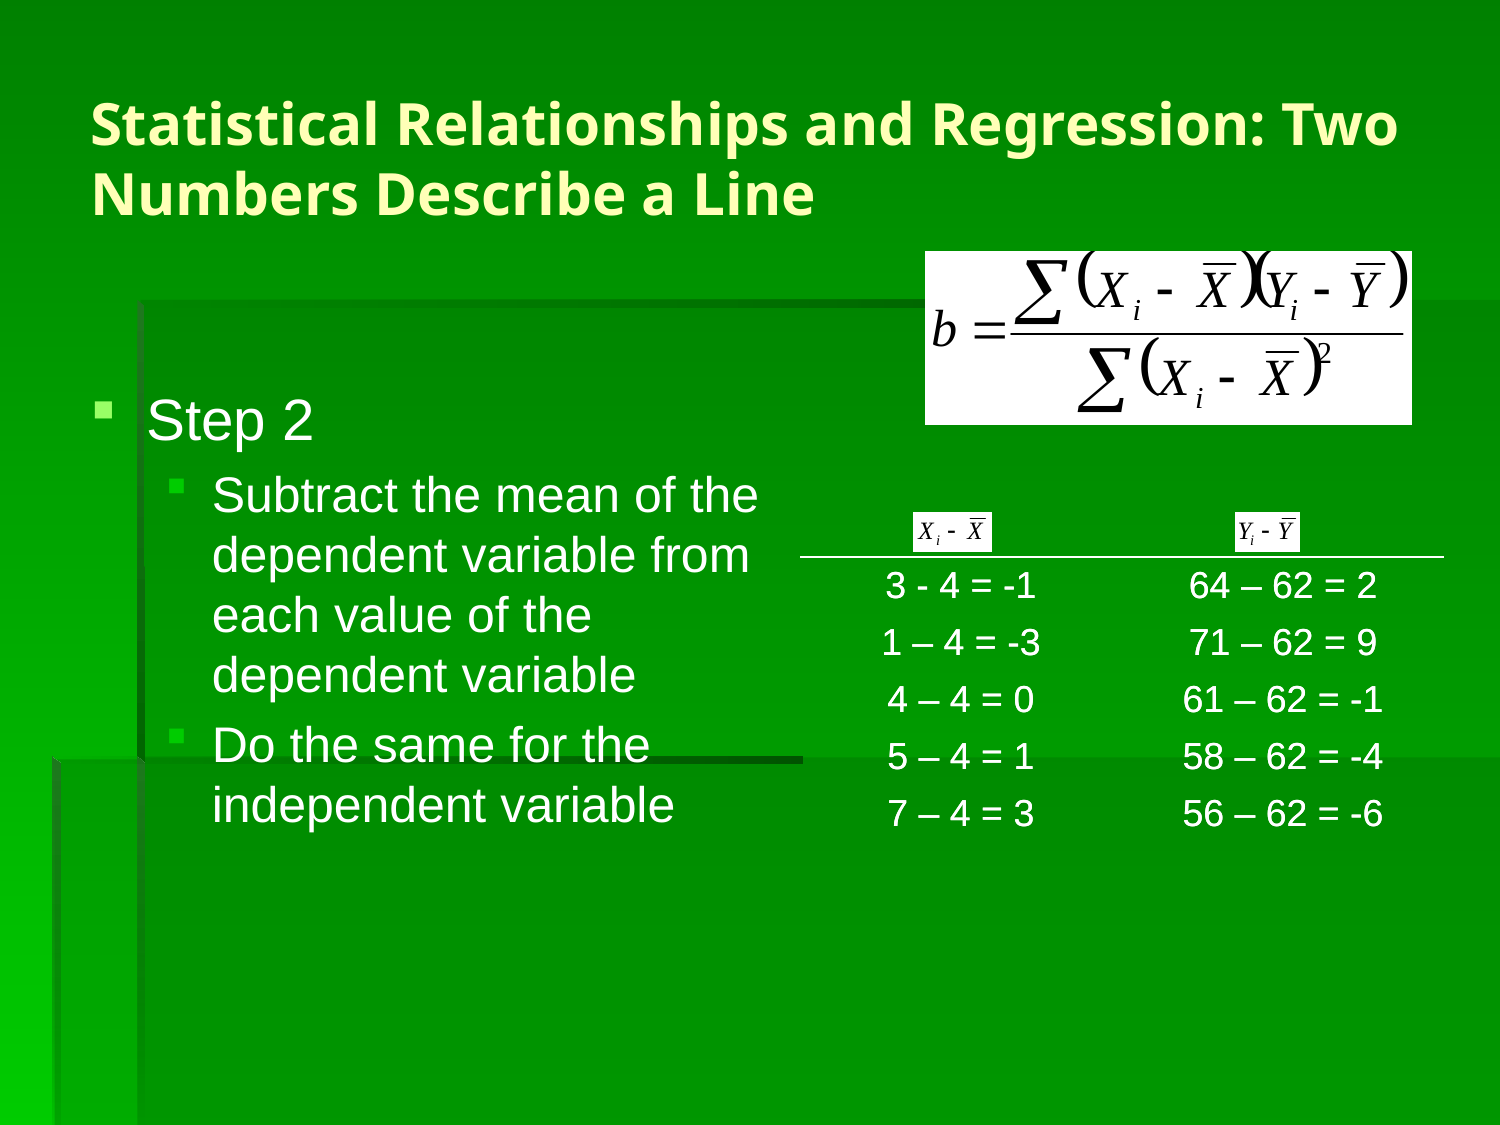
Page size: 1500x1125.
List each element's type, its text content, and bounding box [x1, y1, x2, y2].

list Step 2 Subtract the mean of the dependent variable from each value of the dependent variable Do the same for the independent variable [74, 374, 788, 1051]
title Statistical Relationships and Regression: Two Numbers Describe a Line [74, 39, 1451, 276]
table_cell 56 – 62 = -6 [1122, 785, 1444, 842]
table_cell 1 – 4 = -3 [800, 614, 1122, 671]
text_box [912, 512, 992, 553]
table_header [800, 500, 1122, 556]
table_cell 64 – 62 = 2 [1122, 558, 1444, 614]
table_cell 7 – 4 = 3 [800, 785, 1122, 842]
table_cell 58 – 62 = -4 [1122, 728, 1444, 785]
table_cell 71 – 62 = 9 [1122, 614, 1444, 671]
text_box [1235, 512, 1301, 553]
table_header [1122, 500, 1444, 556]
table_cell 4 – 4 = 0 [800, 671, 1122, 728]
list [924, 250, 1413, 426]
table_cell 3 - 4 = -1 [800, 558, 1122, 614]
table_cell 5 – 4 = 1 [800, 728, 1122, 785]
table_cell 61 – 62 = -1 [1122, 671, 1444, 728]
